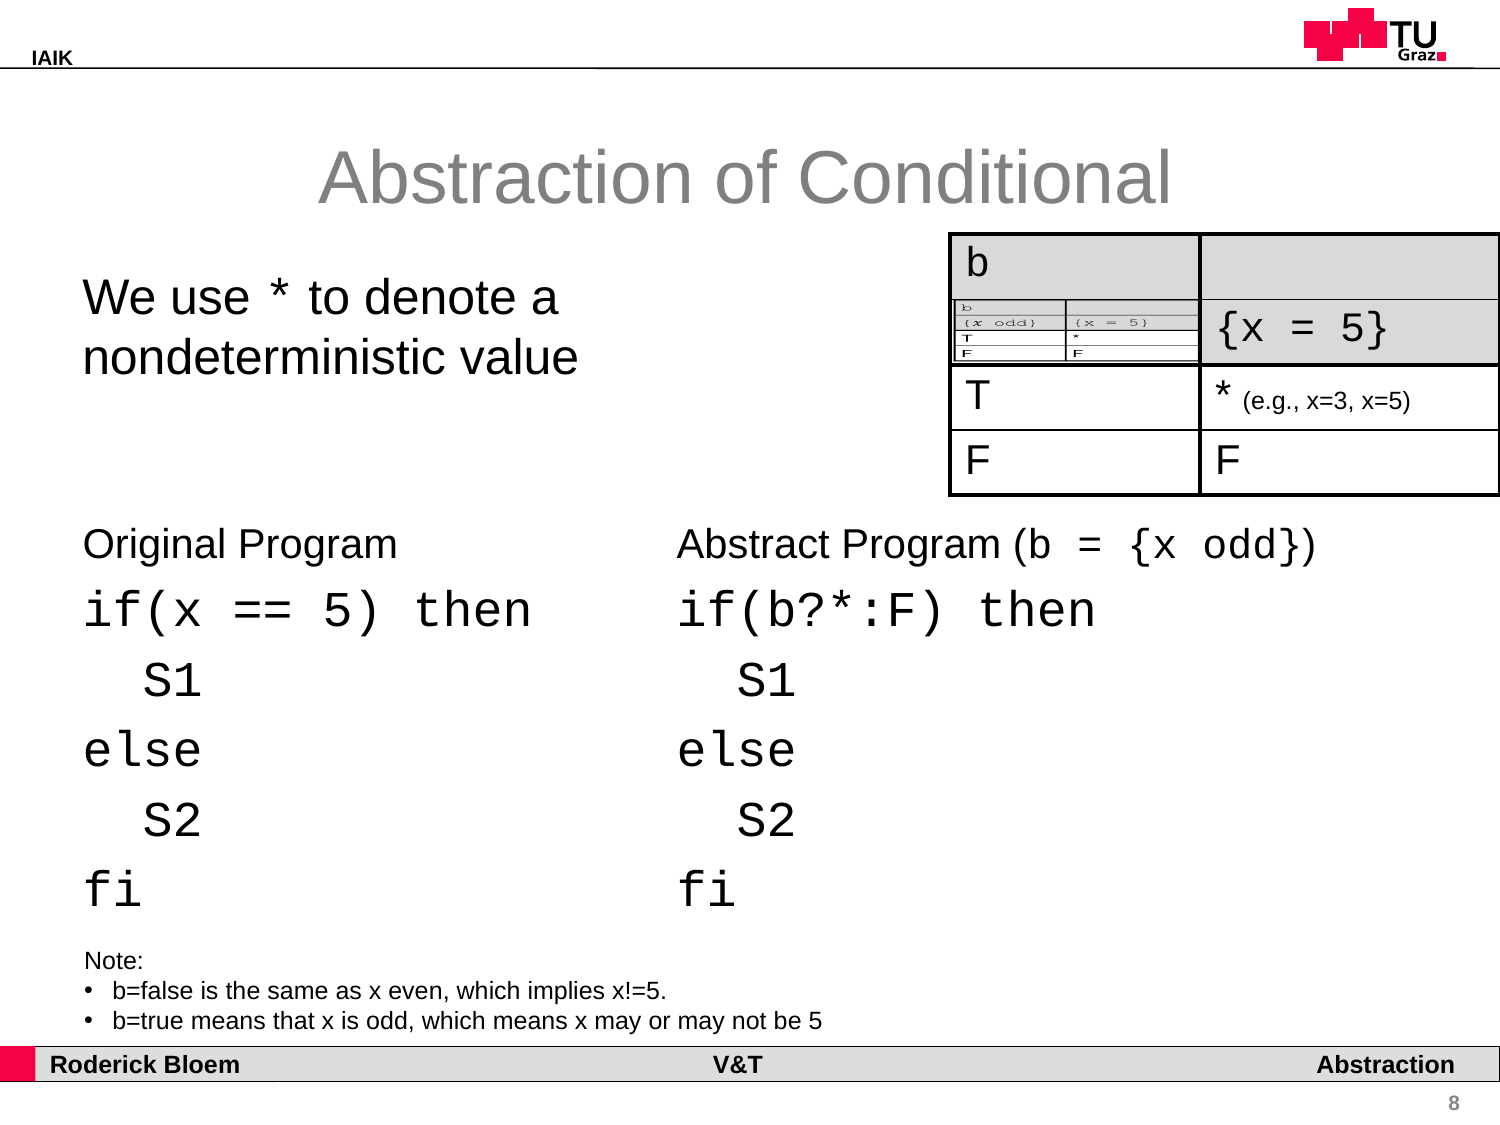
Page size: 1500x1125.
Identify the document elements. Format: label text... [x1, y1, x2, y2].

list Abstract Program (b = {x odd}) if(b?*:F) then S1 else S2 fi [661, 509, 1425, 1005]
table_cell F [1202, 431, 1498, 493]
title Abstraction of Conditional [67, 117, 1425, 229]
text_box We use * to denote a nondeterministic value [67, 256, 896, 392]
table_cell F [952, 431, 1198, 493]
list Original Program if(x == 5) then S1 else S2 fi [67, 509, 661, 1005]
table_cell [952, 300, 1198, 363]
table_cell {x = 5} [1202, 300, 1498, 363]
table_header b [952, 236, 1198, 299]
table_header [1202, 236, 1498, 299]
text_box Note: b=false is the same as x even, which implies x!=5. b=true means that x is odd, which means x may or may not be 5 [69, 937, 840, 1072]
table_cell * (e.g., x=3, x=5) [1202, 367, 1498, 429]
table_cell T [952, 367, 1198, 429]
